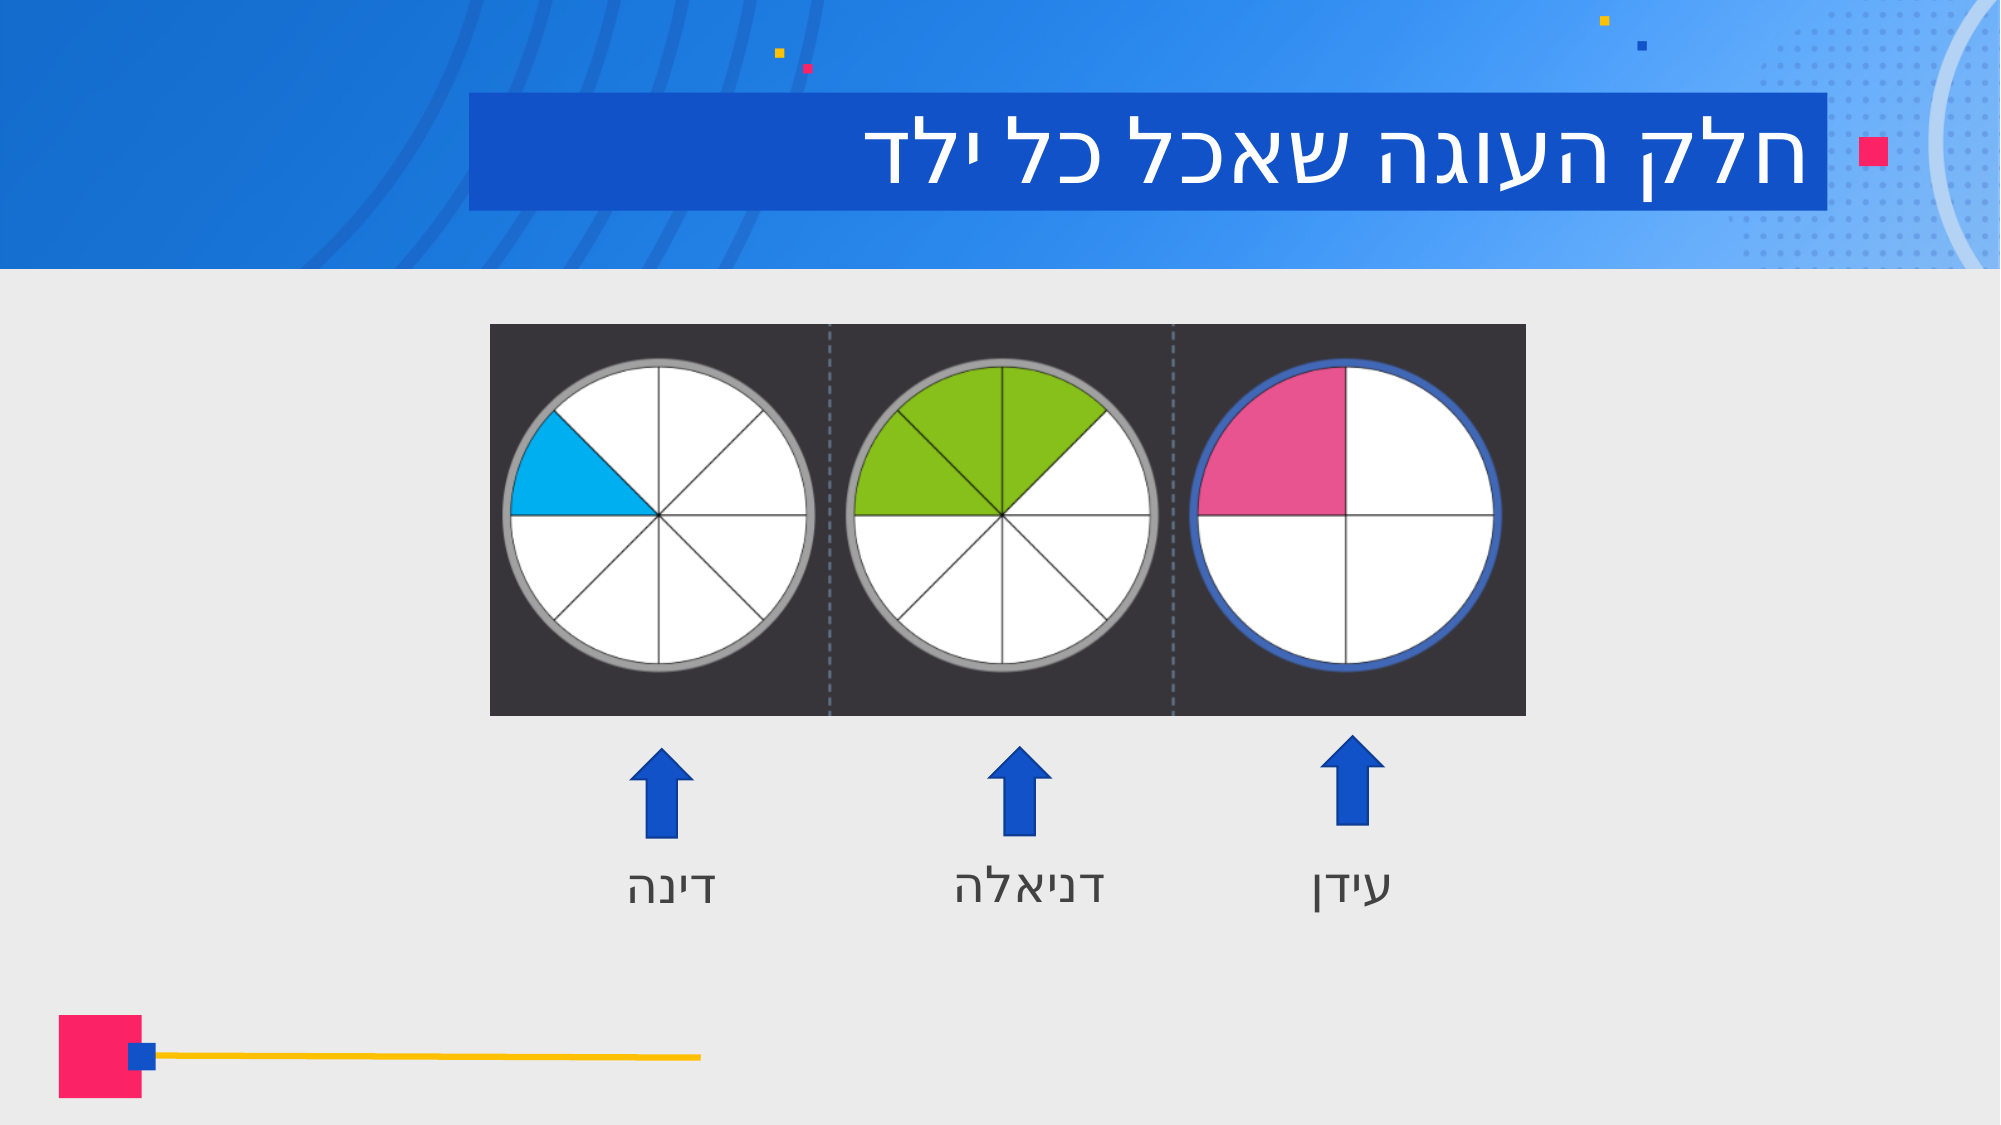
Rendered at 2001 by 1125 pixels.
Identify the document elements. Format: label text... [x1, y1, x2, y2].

text_box דניאלה [937, 844, 1208, 920]
text_box [628, 747, 695, 839]
text_box [986, 745, 1053, 837]
picture [0, 0, 2000, 269]
title חלק העוגה שאכל כל ילד [469, 92, 1828, 211]
picture [490, 324, 1526, 716]
text_box עידן [1295, 845, 1470, 921]
text_box [1319, 734, 1386, 826]
text_box דינה [610, 846, 863, 922]
